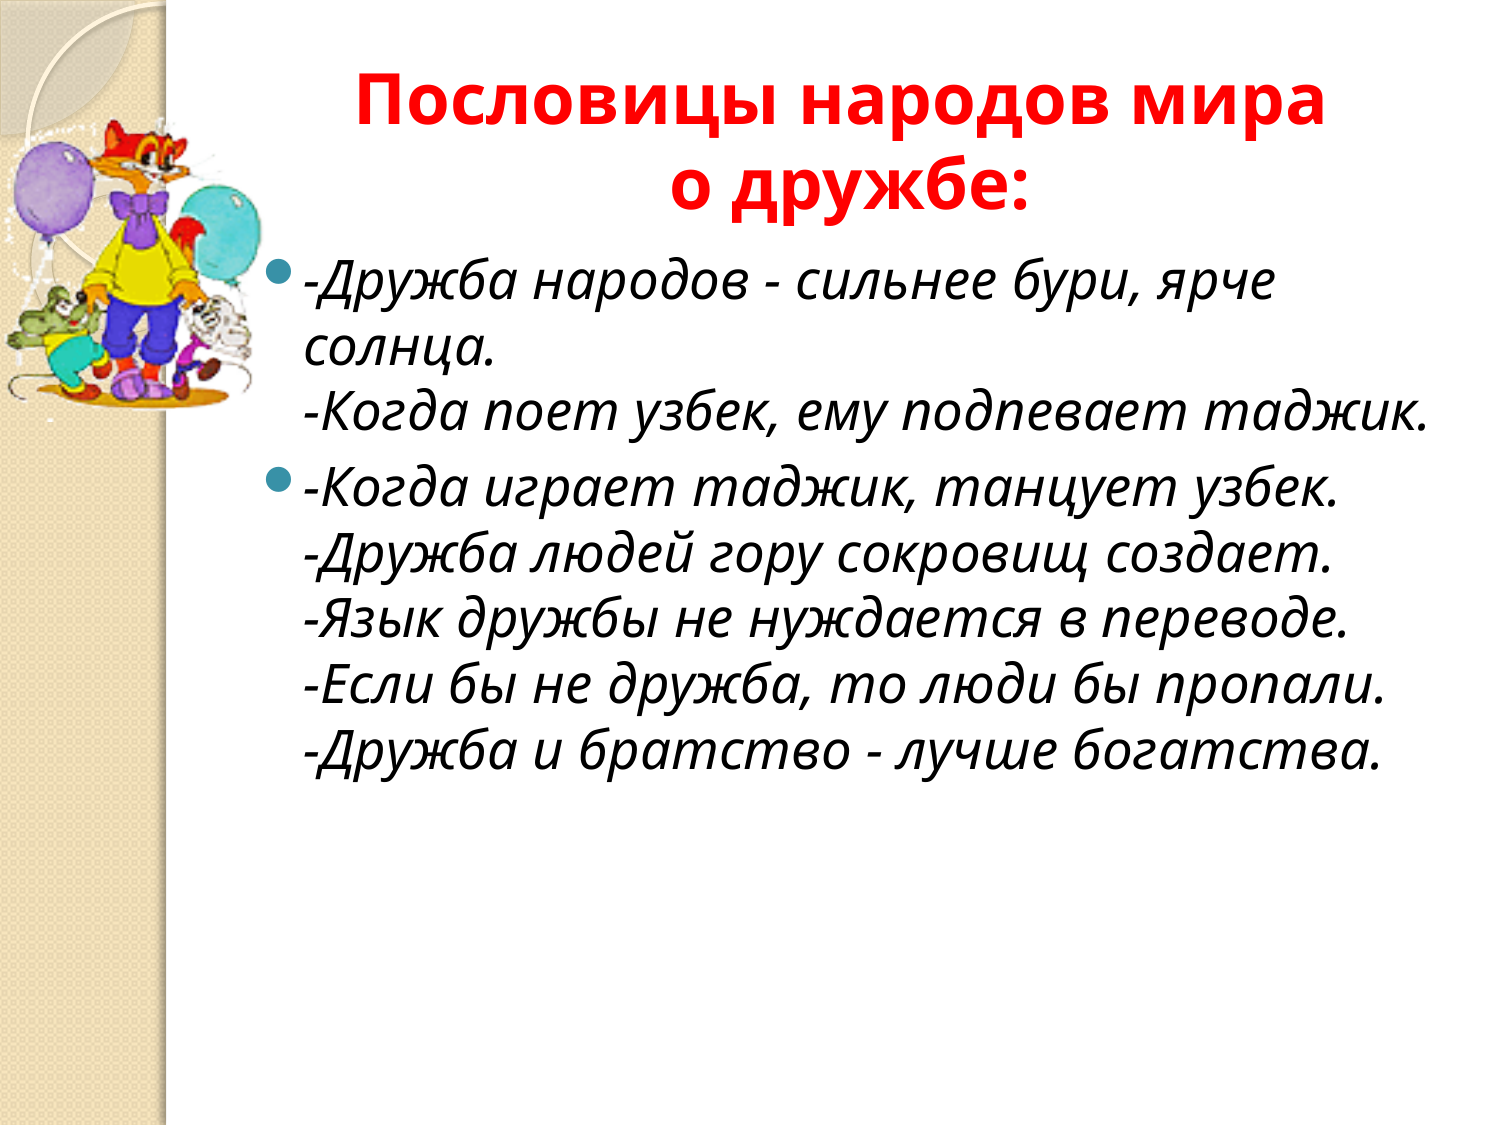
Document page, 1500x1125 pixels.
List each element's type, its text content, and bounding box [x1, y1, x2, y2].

picture [0, 105, 270, 423]
list -Дружба народов - сильнее бури, ярче солнца. -Когда поет узбек, ему подпевает таджик. -Когда играет таджик, танцует узбек. -Дружба людей гору сокровищ создает. -Язык дружбы не нуждается в переводе. -Если бы не дружба, то люди бы пропали. -Дружба и братство - лучше богатства. [235, 237, 1466, 1025]
title Пословицы народов мира о дружбе: [235, 45, 1466, 233]
